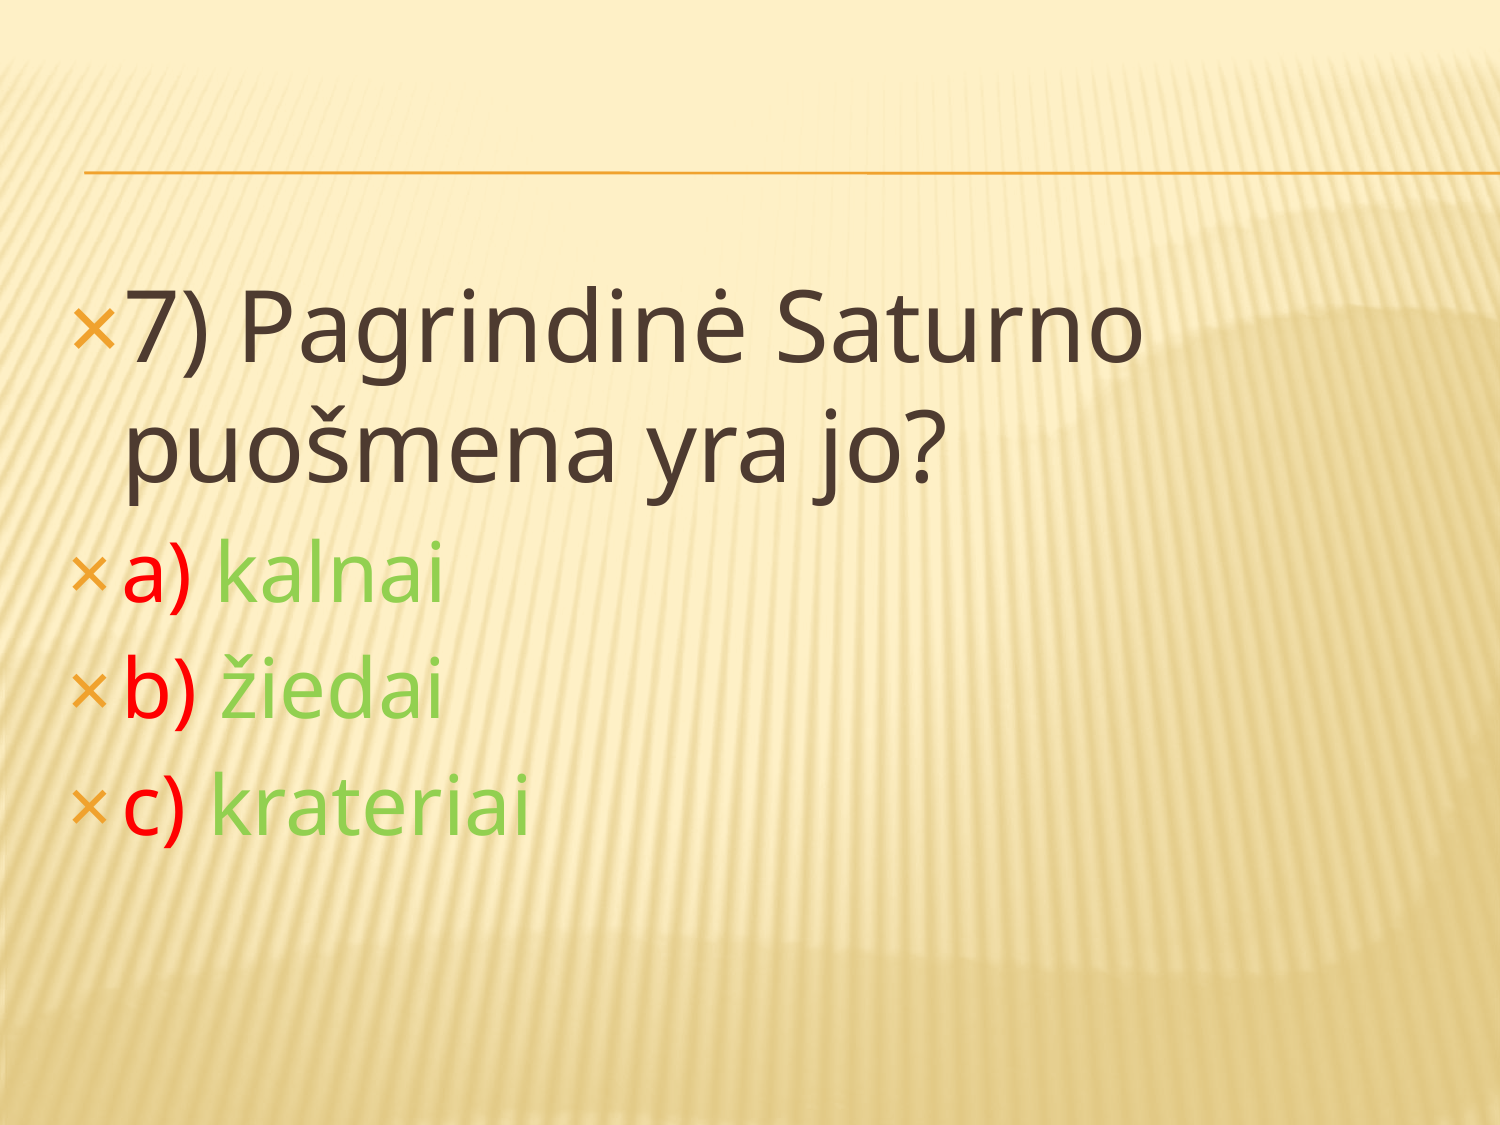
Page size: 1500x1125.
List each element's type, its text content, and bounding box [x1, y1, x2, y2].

picture [0, 0, 1500, 1125]
list 7) Pagrindinė Saturno puošmena yra jo? a) kalnai b) žiedai c) krateriai [50, 254, 1475, 998]
